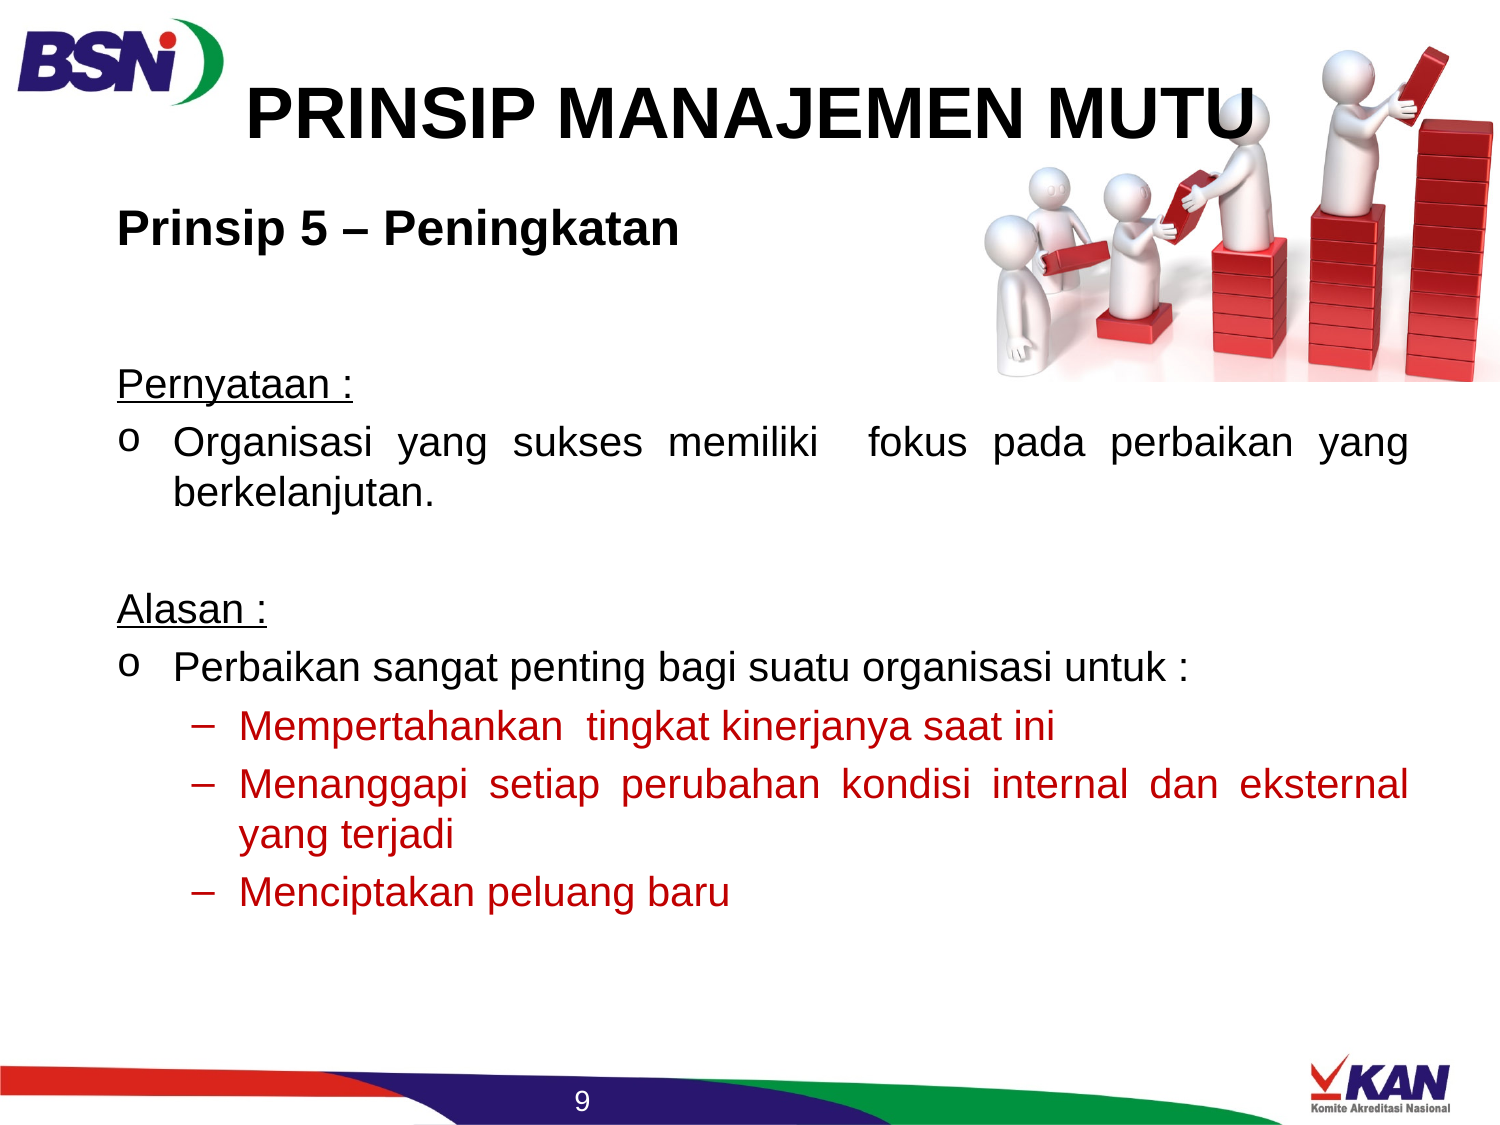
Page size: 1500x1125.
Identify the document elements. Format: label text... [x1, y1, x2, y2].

picture [0, 0, 1500, 1125]
slide_number 9 [407, 1069, 758, 1125]
list Prinsip 5 – Peningkatan Pernyataan : Organisasi yang sukses memiliki fokus pada perbaikan yang berkelanjutan. Alasan : Perbaikan sangat penting bagi suatu organisasi untuk : Mempertahankan tingkat kinerjanya saat ini Menanggapi setiap perubahan kondisi internal dan eksternal yang terjadi Menciptakan peluang baru [101, 187, 1426, 1077]
title PRINSIP MANAJEMEN MUTU [76, 49, 969, 169]
